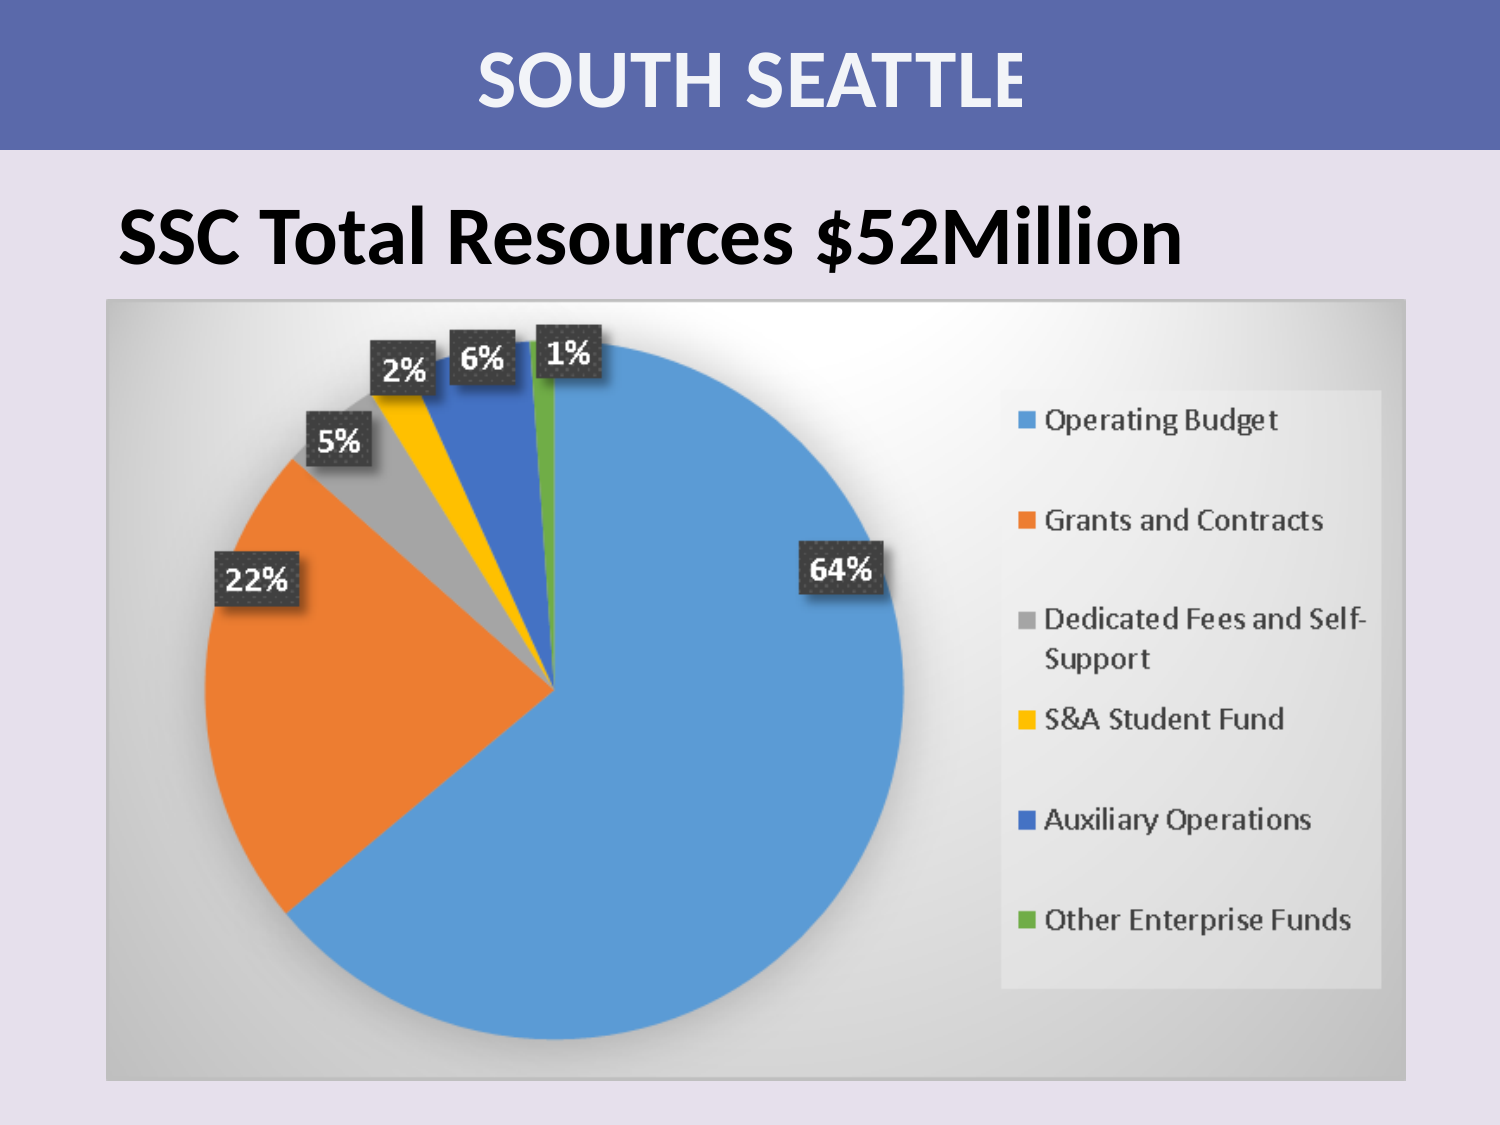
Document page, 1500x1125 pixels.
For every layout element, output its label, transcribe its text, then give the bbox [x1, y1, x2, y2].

text_box SSC Total Resources $52Million [77, 162, 1228, 300]
text_box SOUTH SEATTLE [74, 16, 1438, 132]
picture [106, 299, 1406, 1081]
text_box [0, 0, 1500, 152]
